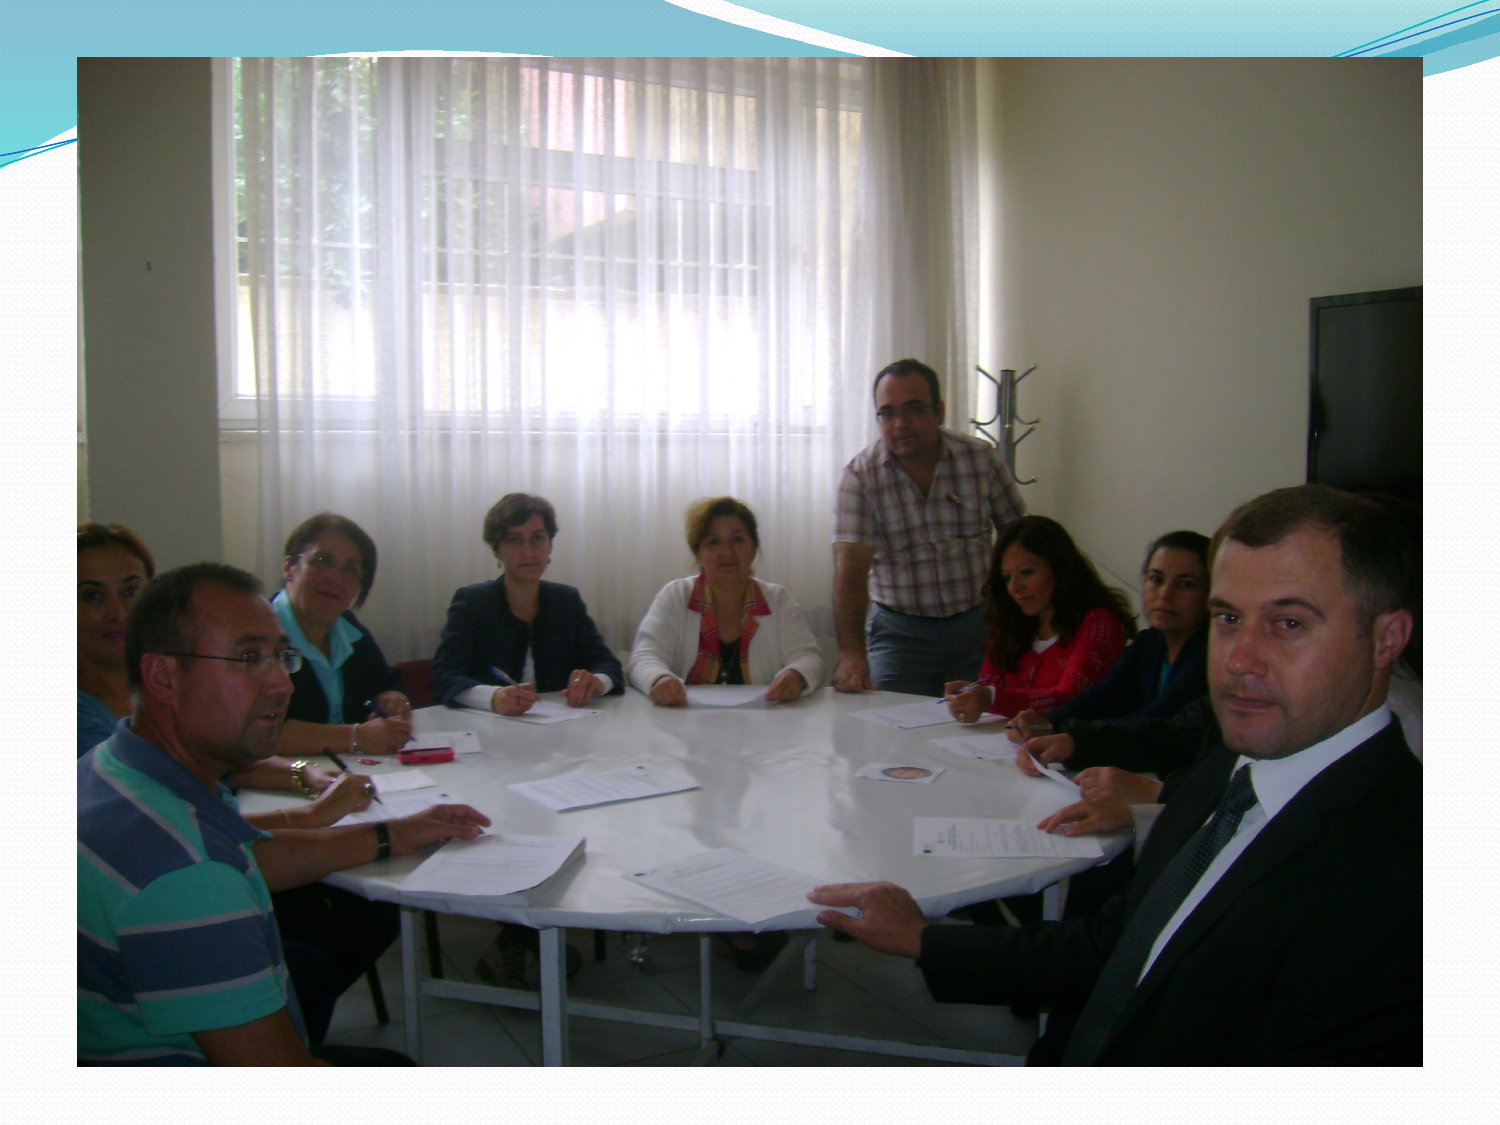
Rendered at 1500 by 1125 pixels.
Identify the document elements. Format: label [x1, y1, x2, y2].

picture [77, 57, 1423, 1068]
